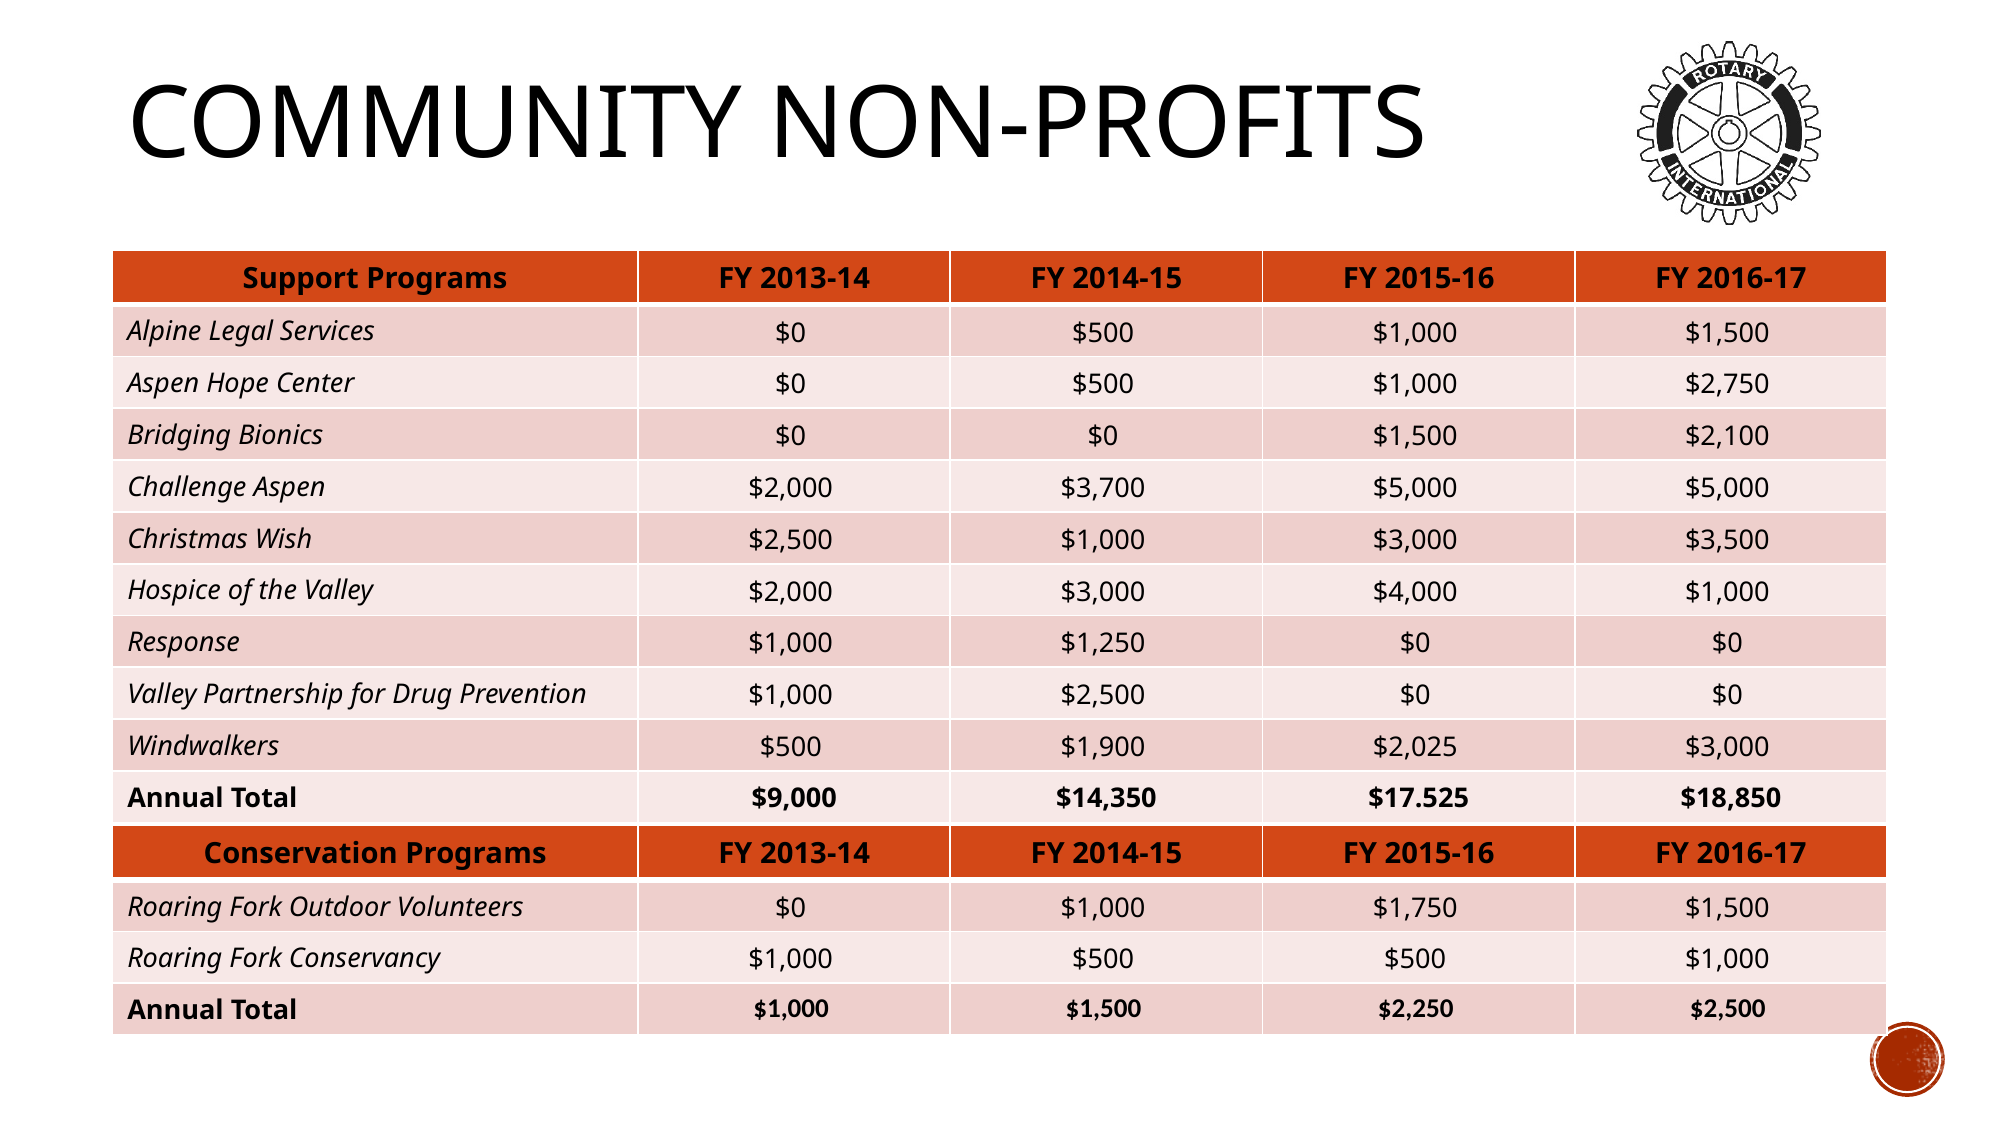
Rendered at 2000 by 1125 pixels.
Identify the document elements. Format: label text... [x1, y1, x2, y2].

table_cell Alpine Legal Services [113, 307, 637, 356]
table_cell $2,000 [639, 565, 949, 615]
table_cell $0 [1576, 668, 1886, 718]
table_cell Challenge Aspen [113, 461, 637, 511]
table_cell $0 [951, 409, 1262, 459]
table_cell $0 [639, 883, 949, 931]
table_cell $0 [639, 409, 949, 459]
table_cell Annual Total [113, 772, 637, 822]
table_cell $0 [1263, 668, 1574, 718]
table_cell Roaring Fork Outdoor Volunteers [113, 883, 637, 931]
table_cell $5,000 [1576, 461, 1886, 511]
table_cell Aspen Hope Center [113, 357, 637, 407]
table_cell $1,500 [1576, 883, 1886, 931]
table_cell Response [113, 616, 637, 666]
table_cell $2,100 [1576, 409, 1886, 459]
title Community Non-Profits [112, 24, 1888, 225]
table_cell $17.525 [1263, 772, 1574, 822]
table_cell $1,000 [639, 616, 949, 666]
picture [1637, 41, 1821, 225]
table_cell $2,250 [1263, 984, 1574, 1034]
table_cell $9,000 [639, 772, 949, 822]
table_cell $3,500 [1576, 513, 1886, 563]
table_cell $1,000 [951, 883, 1262, 931]
table_cell Valley Partnership for Drug Prevention [113, 668, 637, 718]
table_cell $1,000 [639, 668, 949, 718]
table_cell $0 [639, 307, 949, 356]
table_header FY 2014-15 [951, 826, 1262, 877]
table_header FY 2015-16 [1263, 826, 1574, 877]
table_cell Christmas Wish [113, 513, 637, 563]
table_cell $3,700 [951, 461, 1262, 511]
table_header FY 2016-17 [1576, 251, 1886, 302]
table_cell Windwalkers [113, 720, 637, 770]
table_header Conservation Programs [113, 826, 637, 877]
table_cell $1,000 [1576, 565, 1886, 615]
table_header FY 2015-16 [1263, 251, 1574, 302]
table_cell $2,025 [1263, 720, 1574, 770]
table_cell $2,750 [1576, 357, 1886, 407]
table_cell $1,000 [1263, 357, 1574, 407]
table_cell $1,000 [639, 932, 949, 982]
table_cell $500 [639, 720, 949, 770]
table_cell $1,750 [1263, 883, 1574, 931]
table_header FY 2013-14 [639, 826, 949, 877]
table_header FY 2016-17 [1576, 826, 1886, 877]
table_cell $1,000 [1576, 932, 1886, 982]
table_cell $14,350 [951, 772, 1262, 822]
table_cell $0 [639, 357, 949, 407]
table_cell $1,000 [639, 984, 949, 1034]
table_cell $2,000 [639, 461, 949, 511]
table_cell Roaring Fork Conservancy [113, 932, 637, 982]
table_cell $1,900 [951, 720, 1262, 770]
table_cell Annual Total [113, 984, 637, 1034]
table_cell $3,000 [1576, 720, 1886, 770]
table_cell $1,250 [951, 616, 1262, 666]
table_cell $2,500 [951, 668, 1262, 718]
table_header FY 2014-15 [951, 251, 1262, 302]
table_cell $2,500 [639, 513, 949, 563]
table_cell Hospice of the Valley [113, 565, 637, 615]
table_cell $500 [951, 932, 1262, 982]
table_cell $3,000 [951, 565, 1262, 615]
table_cell $3,000 [1263, 513, 1574, 563]
table_cell $500 [951, 357, 1262, 407]
table_cell $1,500 [1576, 307, 1886, 356]
table_cell $2,500 [1576, 984, 1886, 1034]
table_cell $5,000 [1263, 461, 1574, 511]
table_cell $500 [951, 307, 1262, 356]
table_cell $1,000 [1263, 307, 1574, 356]
table_header Support Programs [113, 251, 637, 302]
table_cell $0 [1263, 616, 1574, 666]
table_cell $0 [1576, 616, 1886, 666]
table_cell $500 [1263, 932, 1574, 982]
table_cell $4,000 [1263, 565, 1574, 615]
table_cell $18,850 [1576, 772, 1886, 822]
table_cell $1,500 [1263, 409, 1574, 459]
table_cell Bridging Bionics [113, 409, 637, 459]
table_cell $1,000 [951, 513, 1262, 563]
table_cell $1,500 [951, 984, 1262, 1034]
table_header FY 2013-14 [639, 251, 949, 302]
